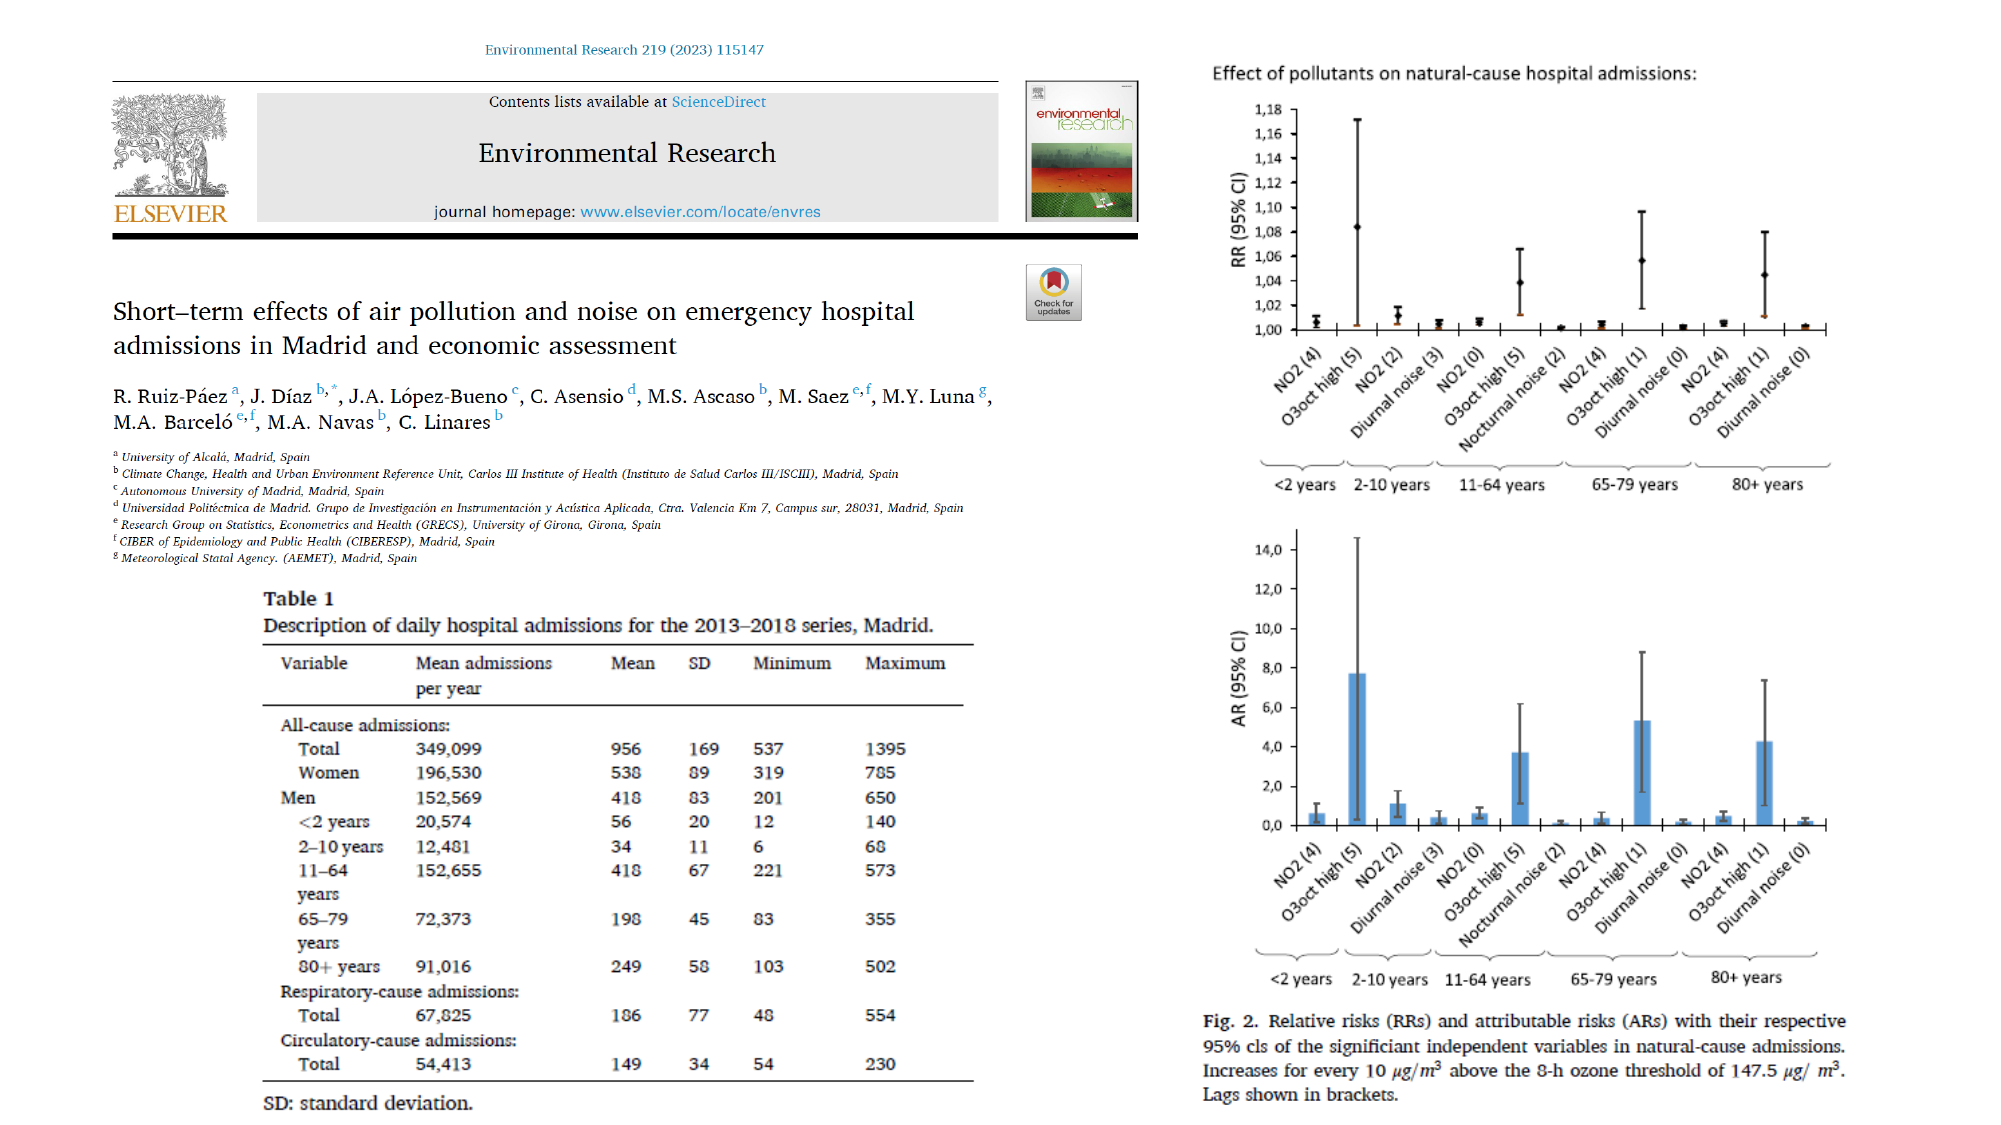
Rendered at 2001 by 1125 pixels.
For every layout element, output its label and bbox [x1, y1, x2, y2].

picture [1197, 62, 1866, 1120]
picture [98, 34, 1166, 570]
picture [248, 582, 979, 1117]
